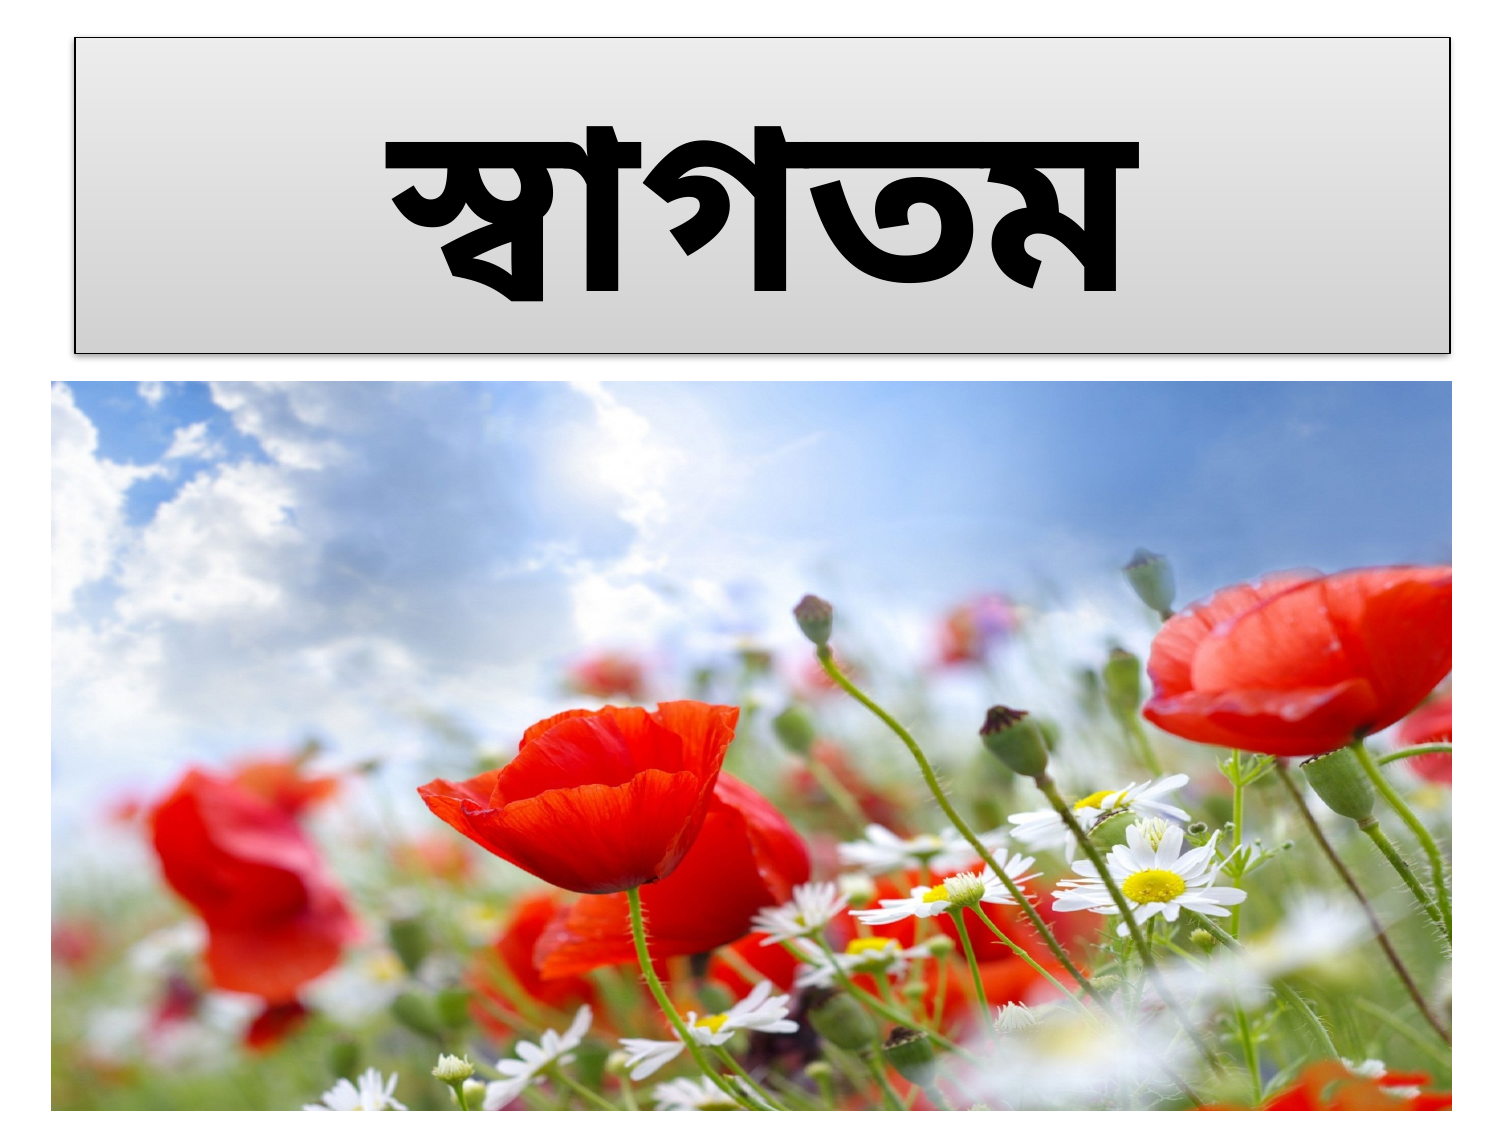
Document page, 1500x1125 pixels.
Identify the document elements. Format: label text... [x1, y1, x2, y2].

title স্বাগতম [74, 37, 1451, 354]
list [51, 381, 1452, 1112]
